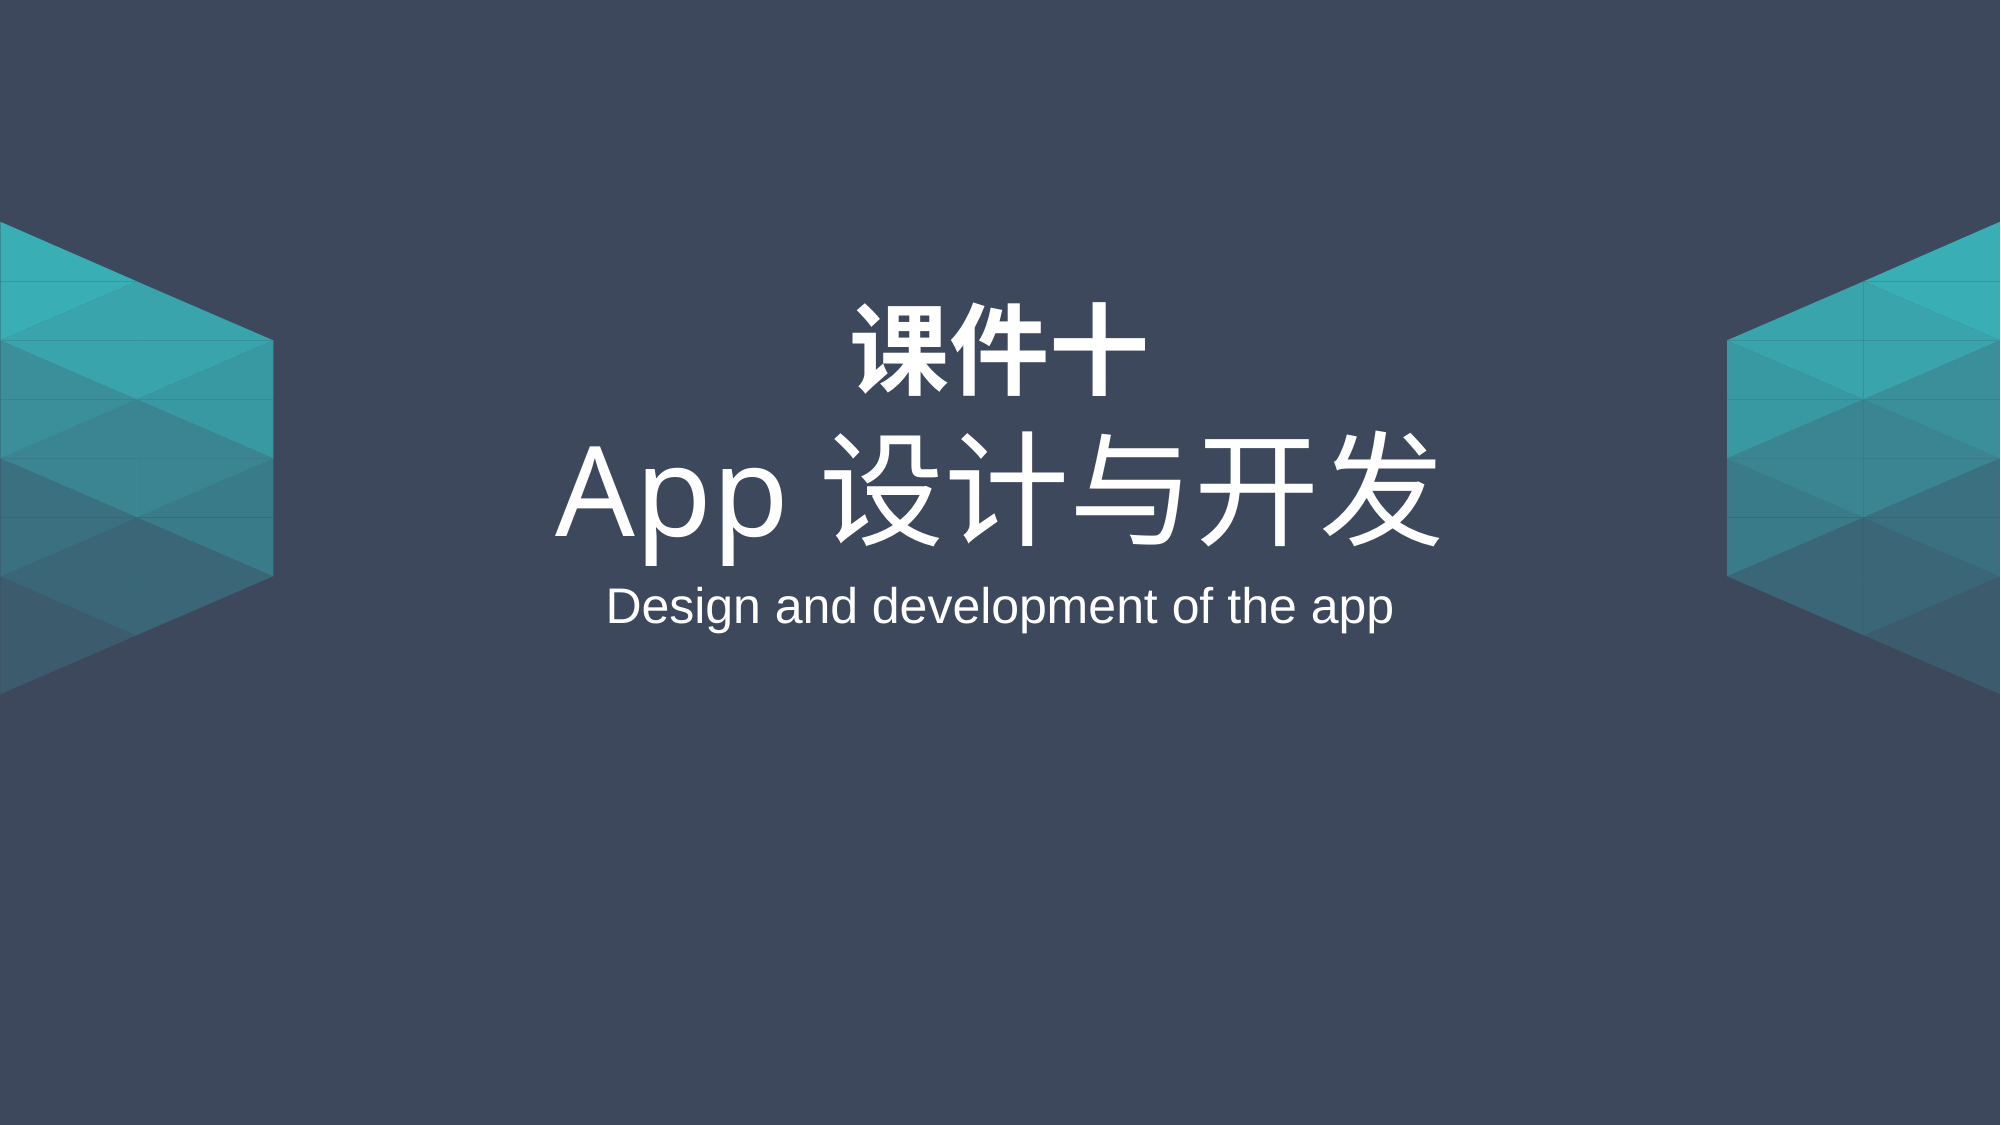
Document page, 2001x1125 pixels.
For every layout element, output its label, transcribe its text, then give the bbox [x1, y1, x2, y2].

title App设计与开发 [273, 407, 1728, 564]
subtitle Design and development of the app [273, 572, 1728, 709]
text_box 课件十 [632, 294, 1368, 400]
